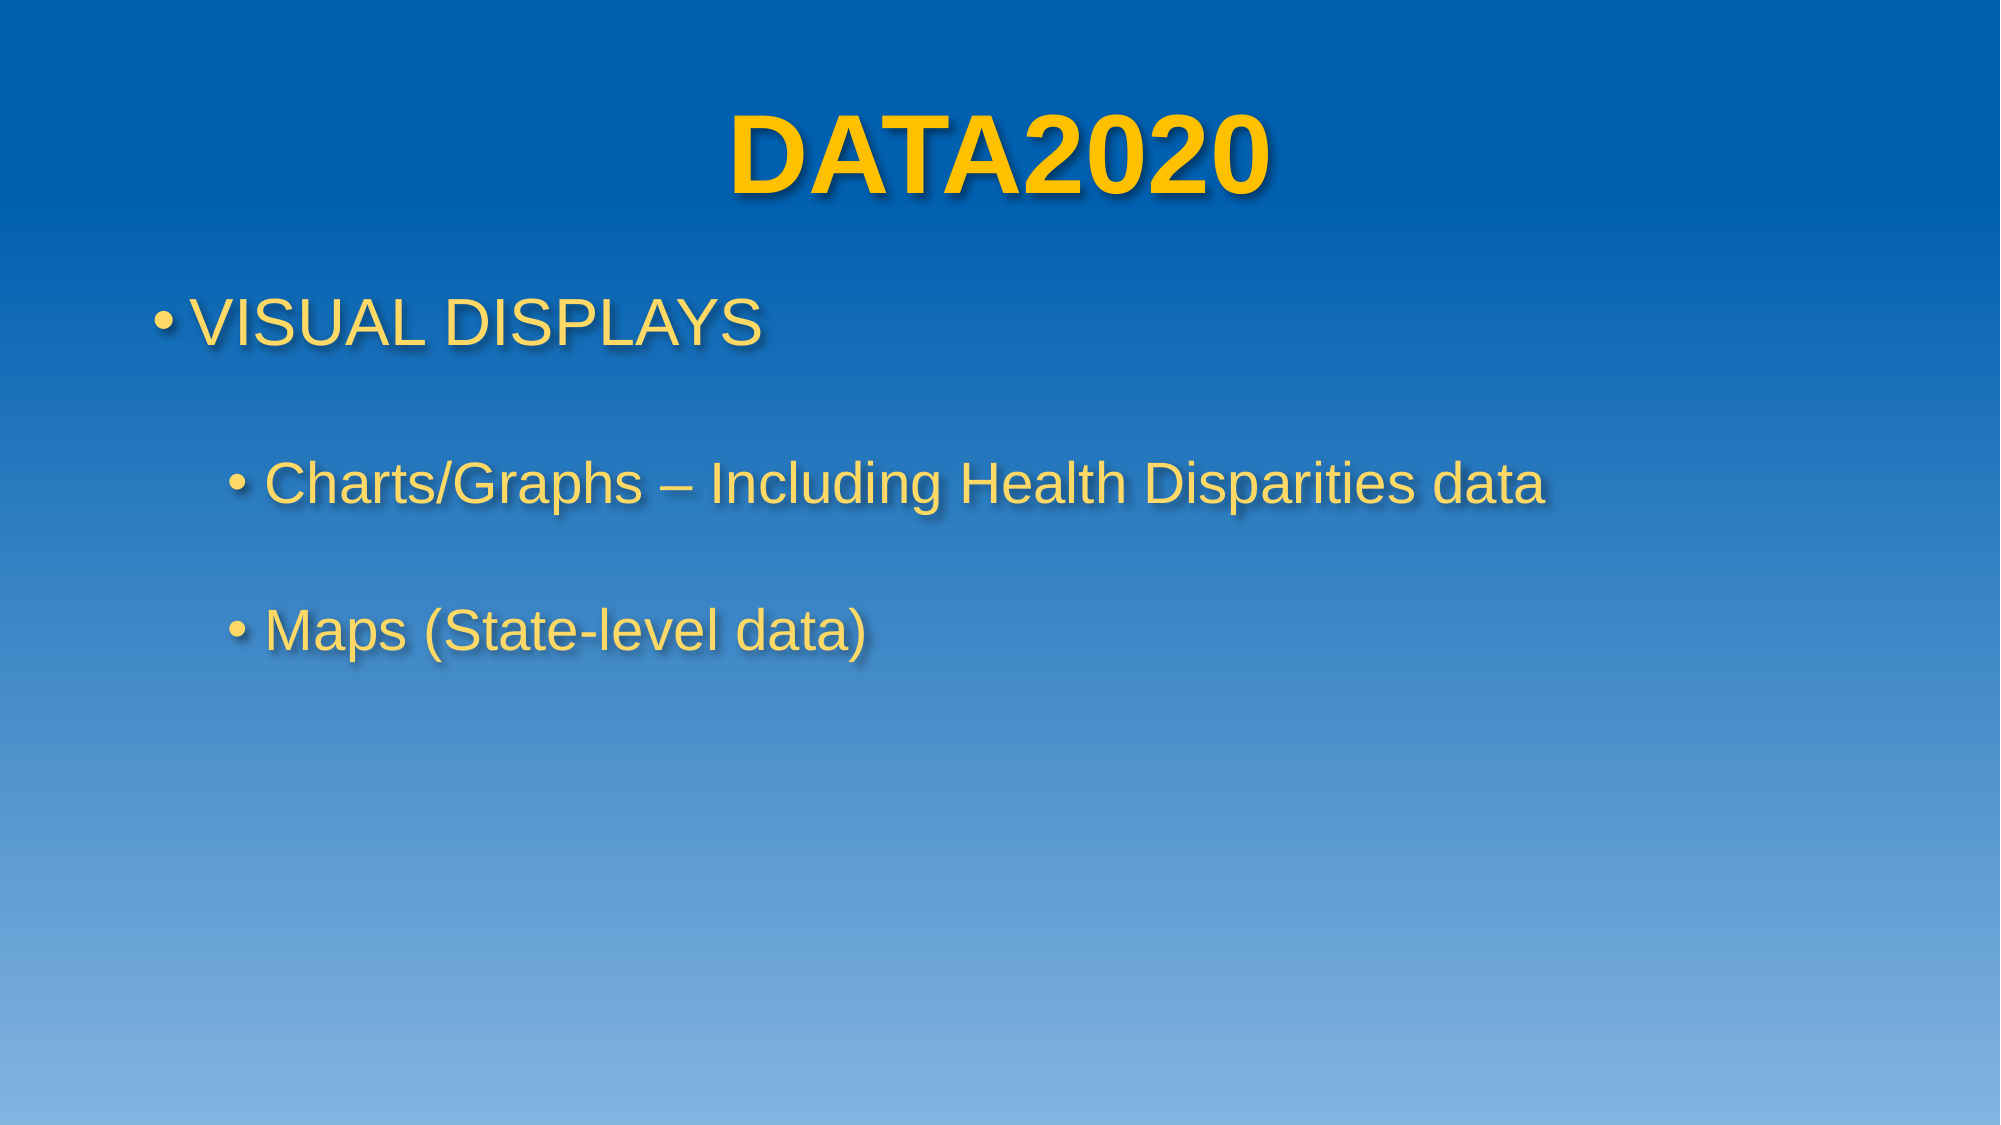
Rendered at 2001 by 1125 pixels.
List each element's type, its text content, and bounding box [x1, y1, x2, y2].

title DATA2020 [137, 48, 1863, 267]
list VISUAL DISPLAYS Charts/Graphs – Including Health Disparities data Maps (State-level data) [137, 280, 1863, 994]
